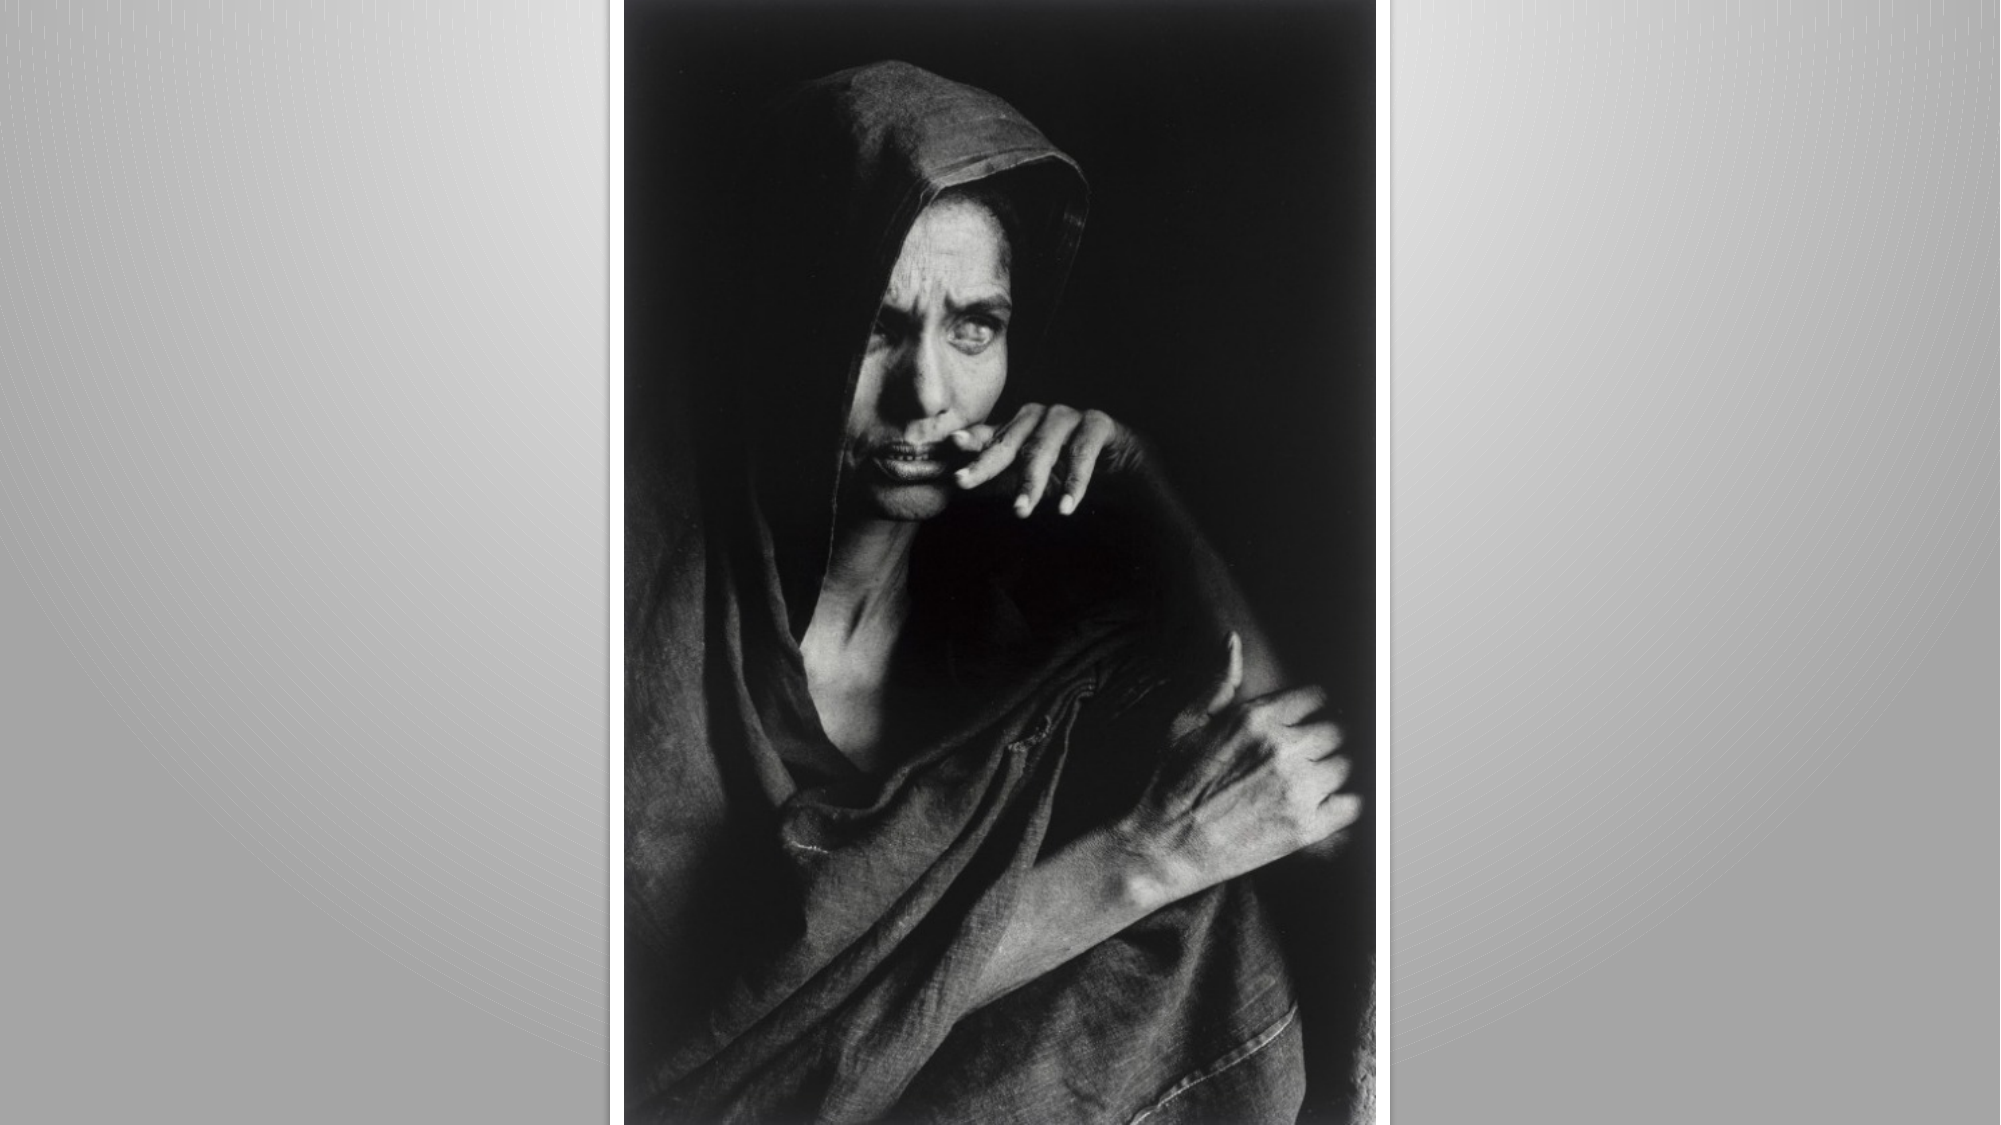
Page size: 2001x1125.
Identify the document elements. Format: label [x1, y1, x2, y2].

picture [624, 0, 1376, 1125]
